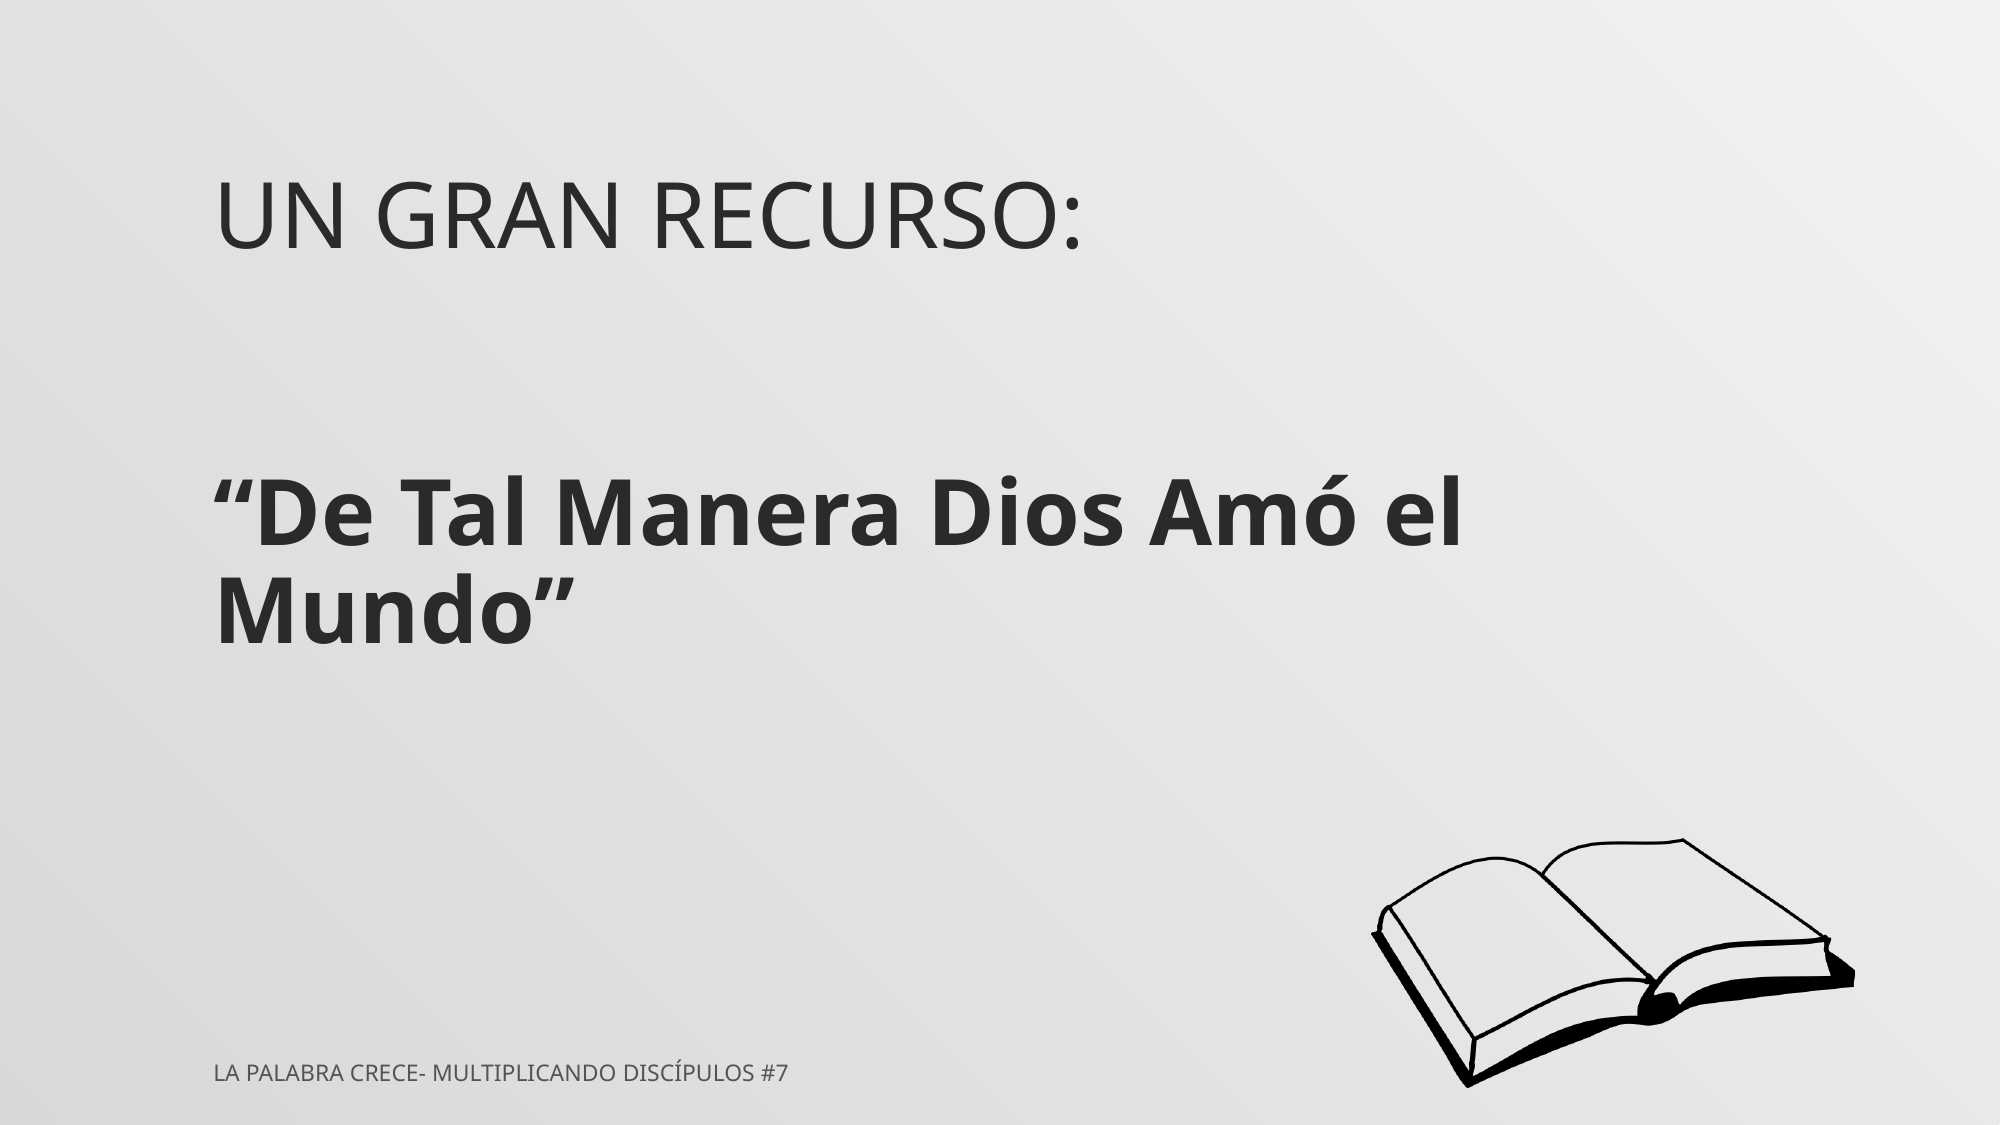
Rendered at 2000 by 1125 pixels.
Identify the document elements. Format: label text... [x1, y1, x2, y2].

picture [1370, 838, 1855, 1088]
footer LA PALABRA CRECE- MULTIPLICANDO DISCÍPULOS #7 [198, 1057, 1288, 1088]
title UN GRAN RECURSO: “De Tal Manera Dios Amó el Mundo” [198, 453, 1799, 672]
